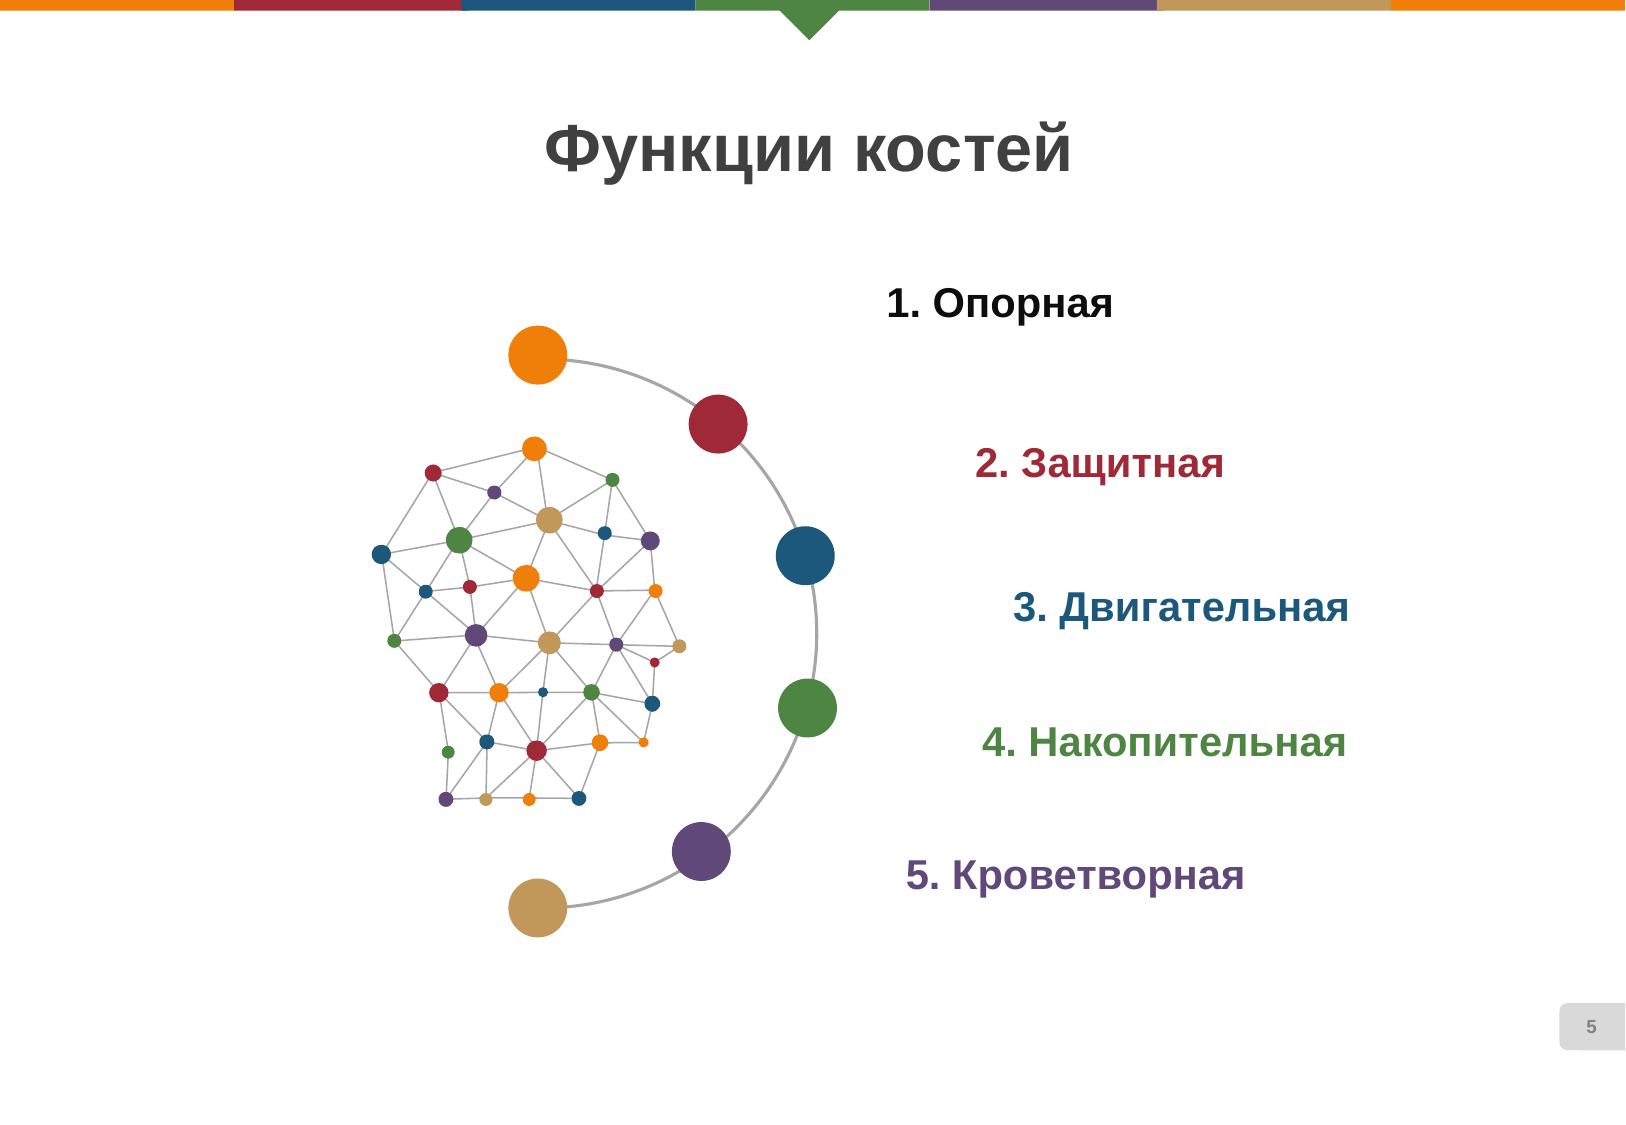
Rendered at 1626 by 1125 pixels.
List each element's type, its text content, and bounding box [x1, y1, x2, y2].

slide_number 5 [1560, 1003, 1623, 1049]
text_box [267, 274, 1352, 938]
title Функции костей [346, 115, 1272, 174]
